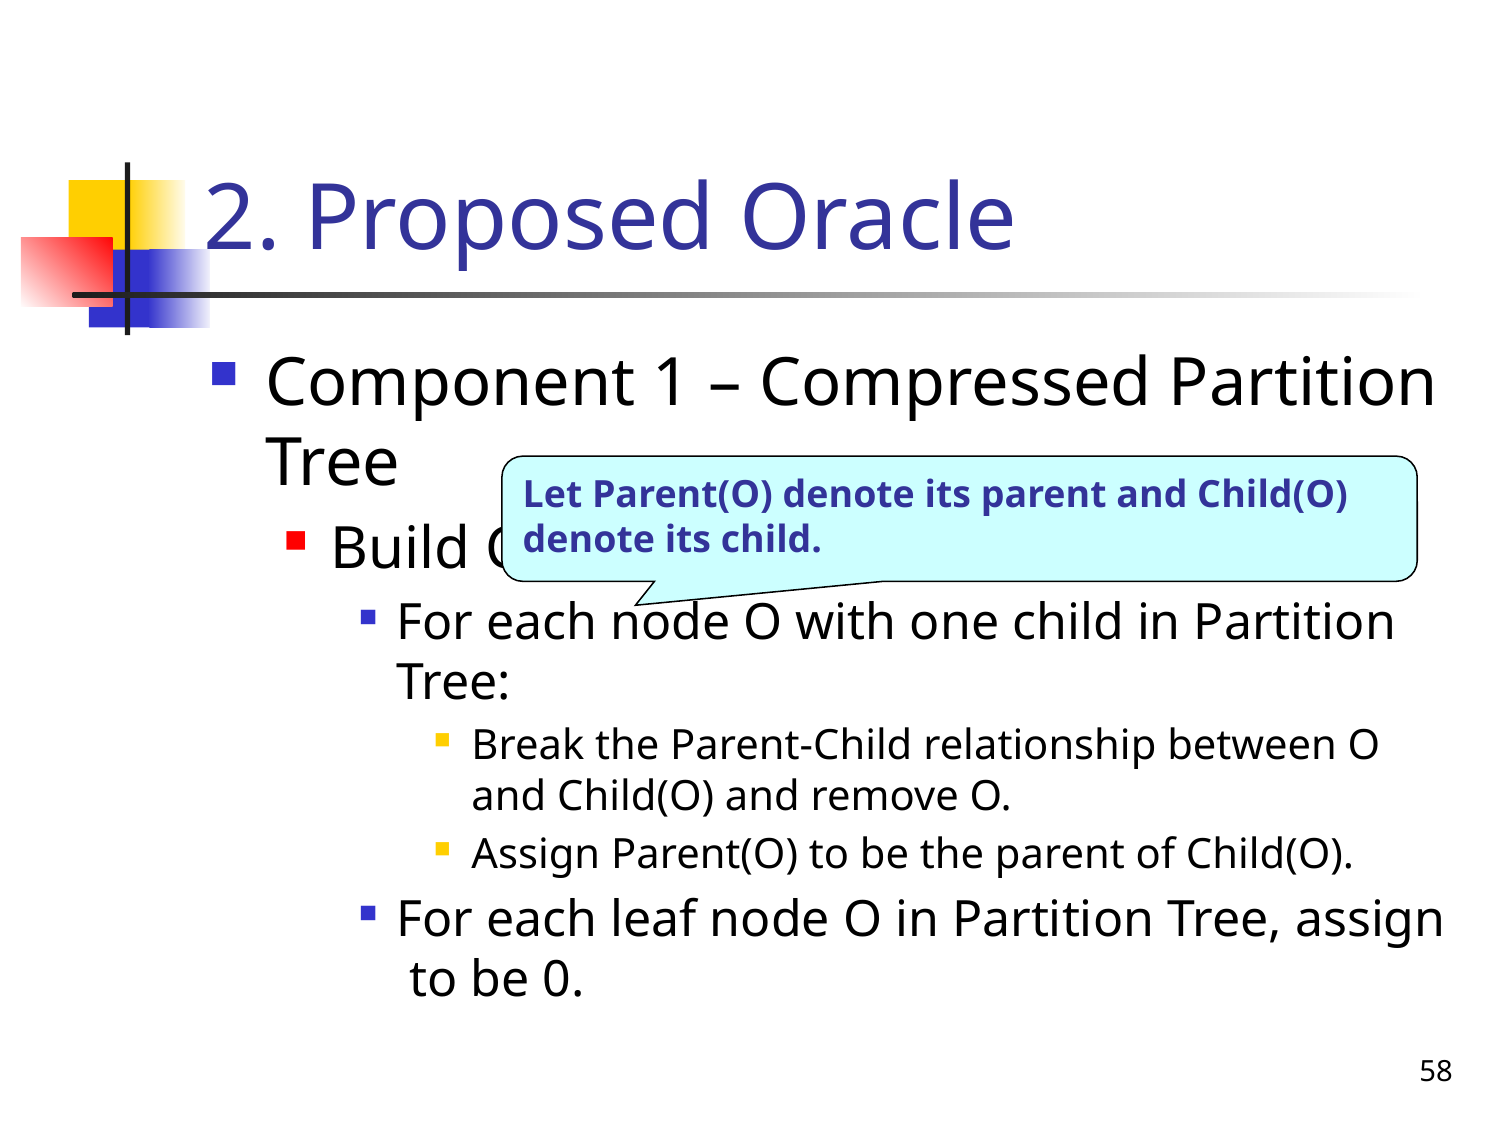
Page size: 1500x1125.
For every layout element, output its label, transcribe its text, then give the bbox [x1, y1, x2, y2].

title 2. Proposed Oracle [188, 35, 1468, 275]
text_box Let Parent(O) denote its parent and Child(O) denote its child. [501, 456, 1418, 606]
slide_number 58 [1155, 1024, 1468, 1100]
